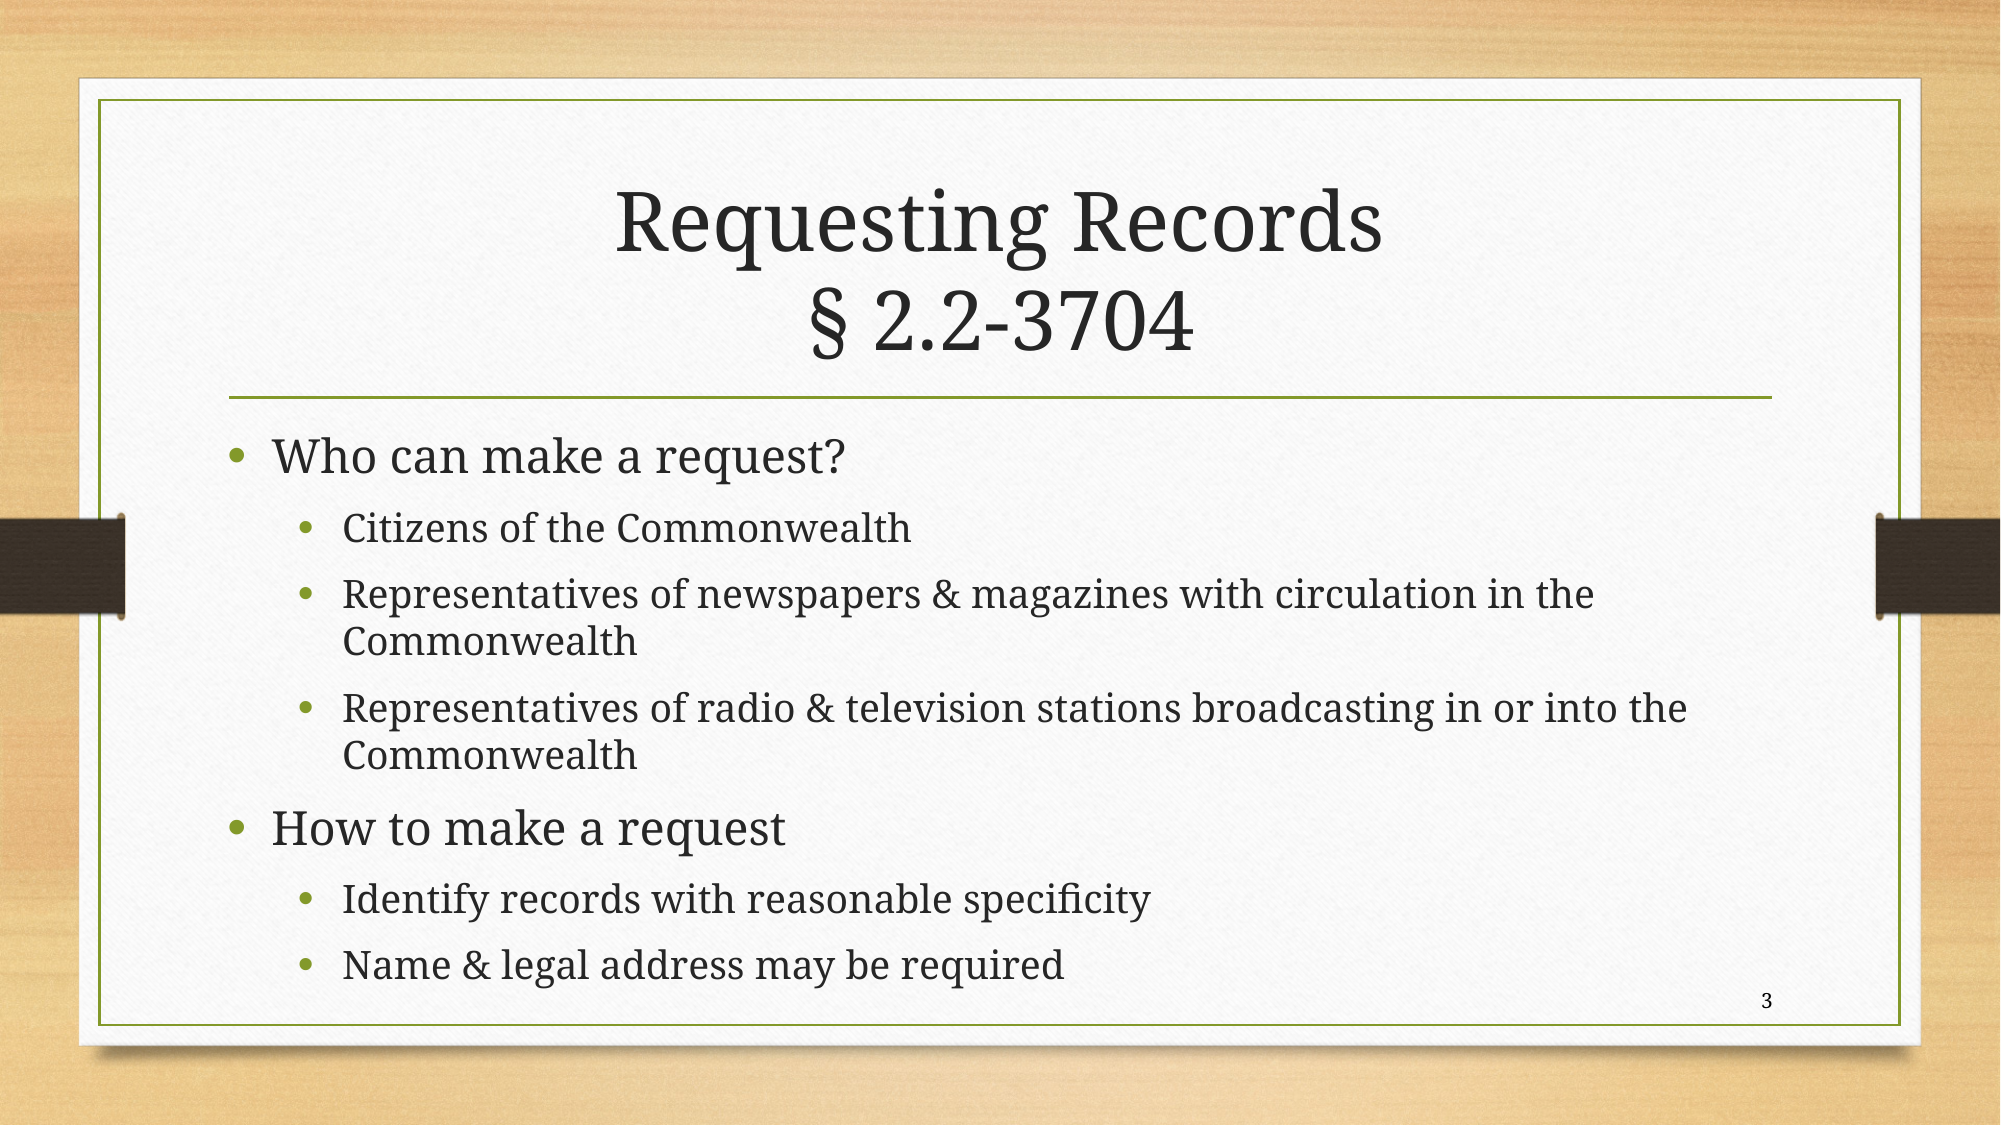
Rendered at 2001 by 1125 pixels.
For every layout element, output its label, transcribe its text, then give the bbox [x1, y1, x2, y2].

slide_number 3 [1698, 979, 1788, 1025]
title Requesting Records § 2.2-3704 [212, 161, 1788, 375]
picture [0, 0, 2001, 1125]
list Who can make a request? Citizens of the Commonwealth Representatives of newspapers & magazines with circulation in the Commonwealth Representatives of radio & television stations broadcasting in or into the Commonwealth How to make a request Identify records with reasonable specificity Name & legal address may be required [212, 419, 1788, 998]
